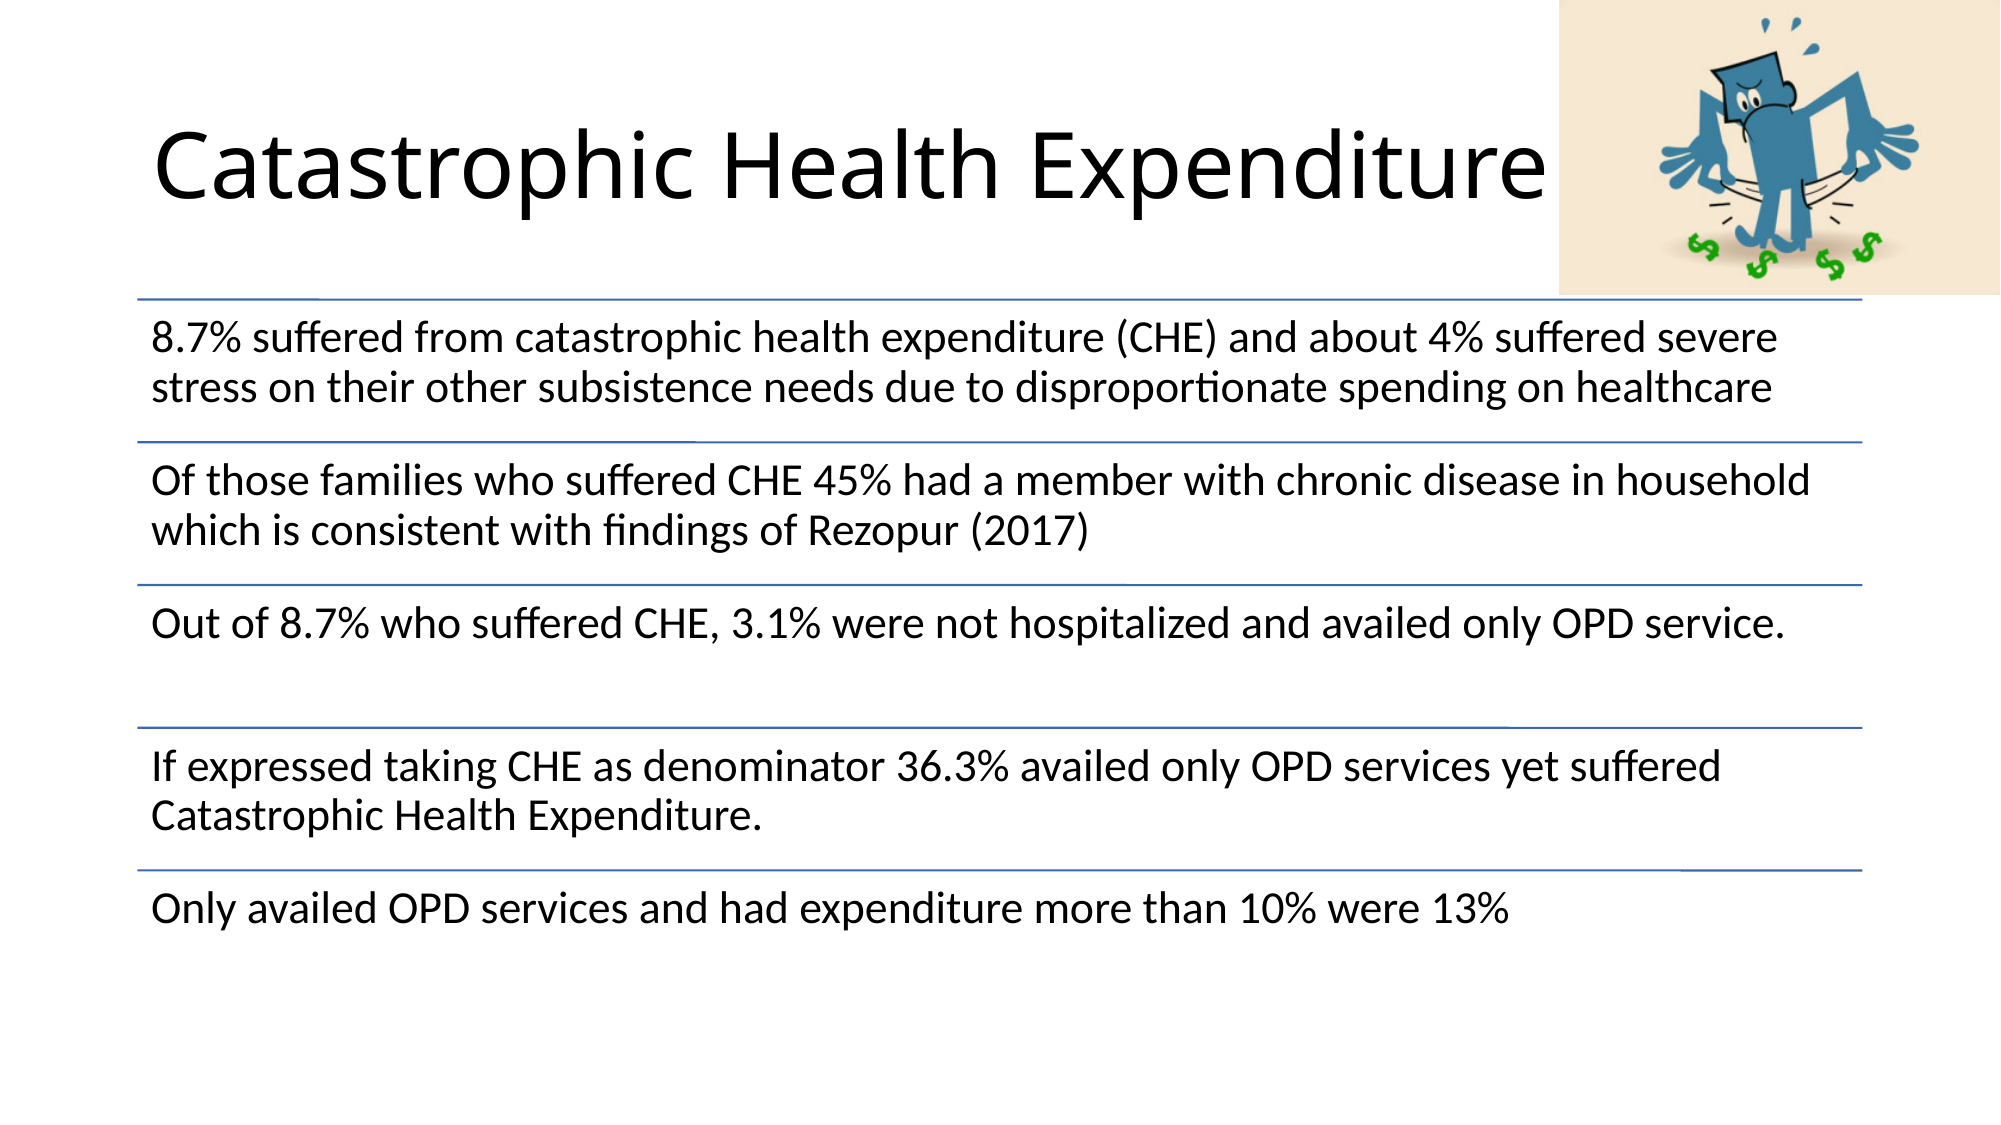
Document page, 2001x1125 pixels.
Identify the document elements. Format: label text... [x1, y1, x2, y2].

title Catastrophic Health Expenditure [137, 59, 1559, 278]
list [137, 299, 1863, 1014]
picture [1559, 0, 2000, 295]
